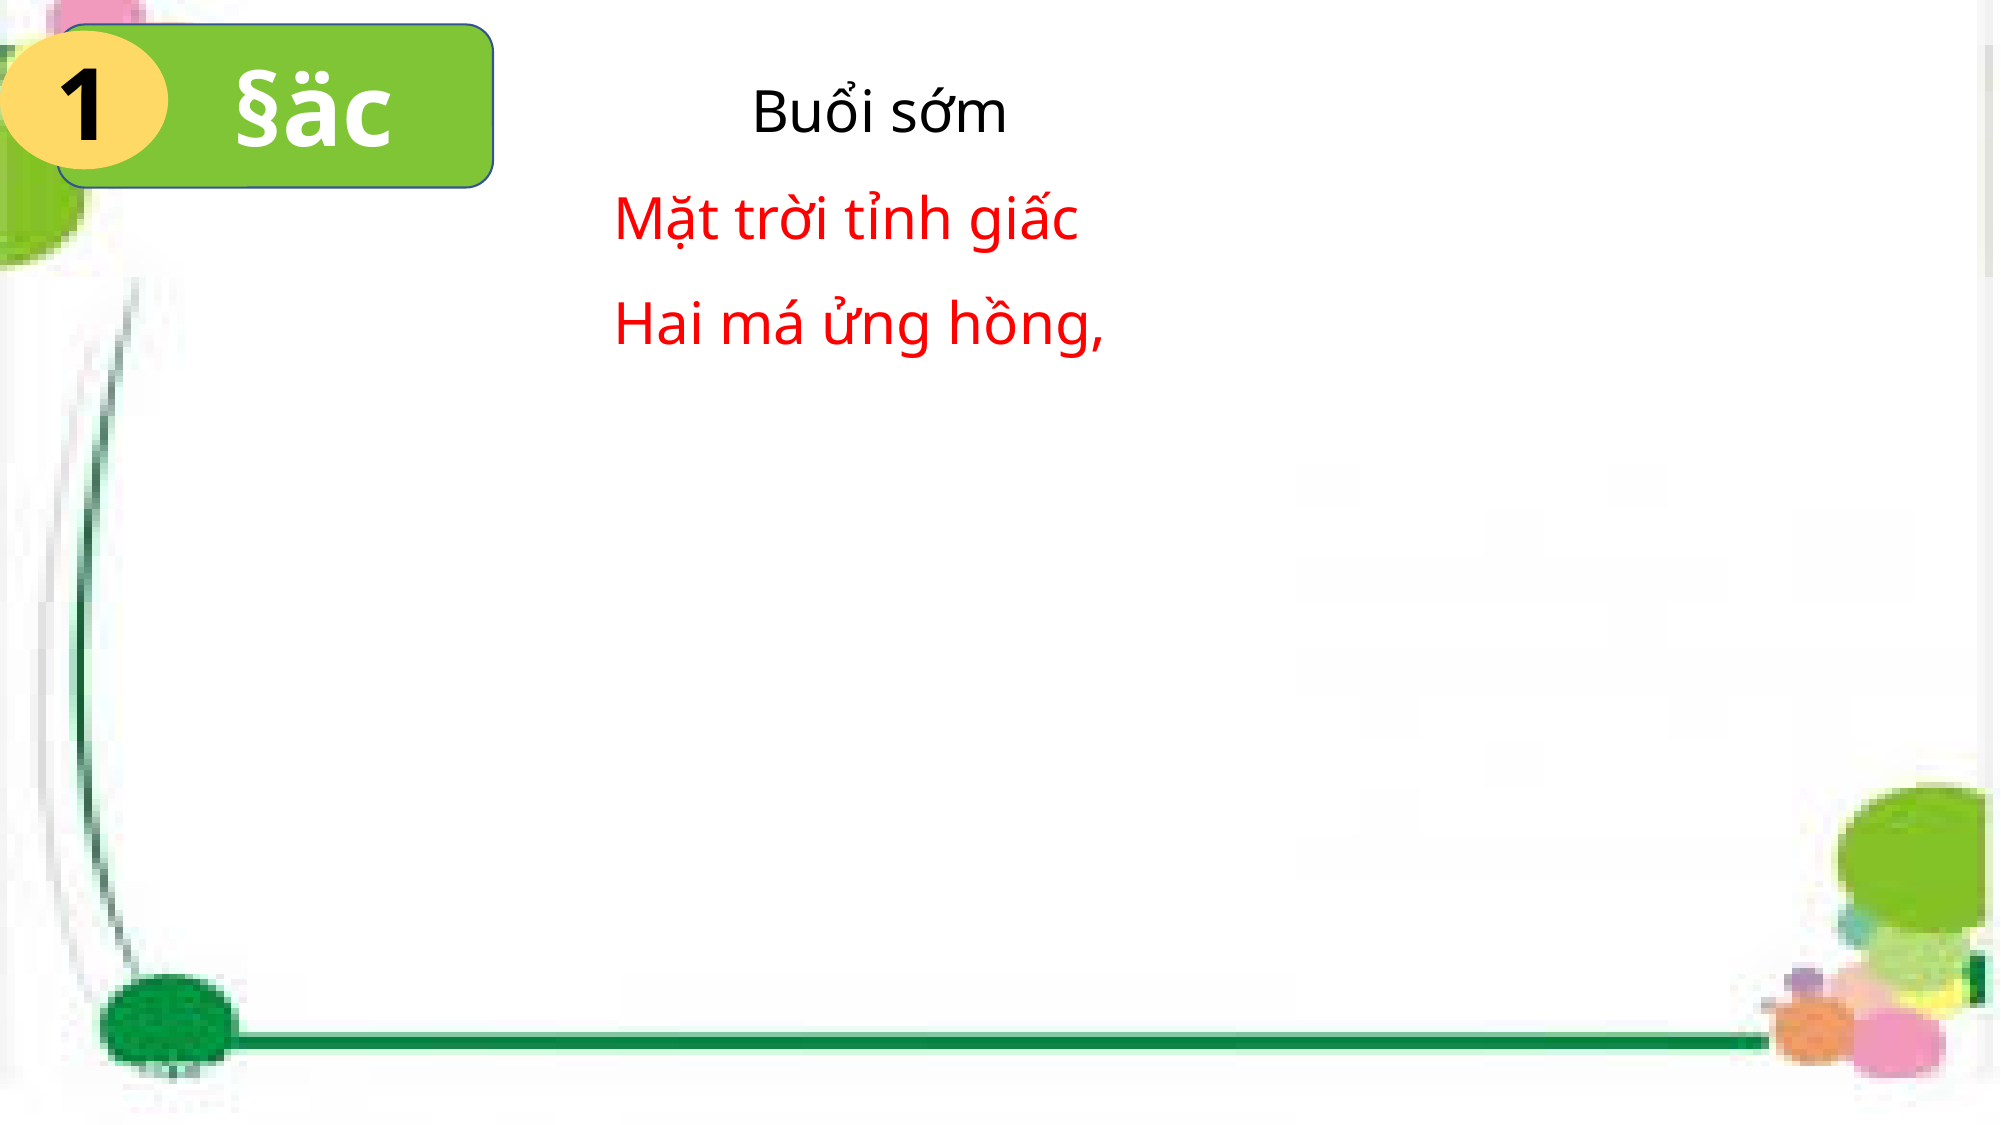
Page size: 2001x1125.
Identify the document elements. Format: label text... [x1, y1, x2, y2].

picture [0, 0, 2001, 1125]
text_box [0, 24, 494, 188]
text_box Buổi sớm Mặt trời tỉnh giấc Hai má ửng hồng, [598, 18, 1310, 469]
